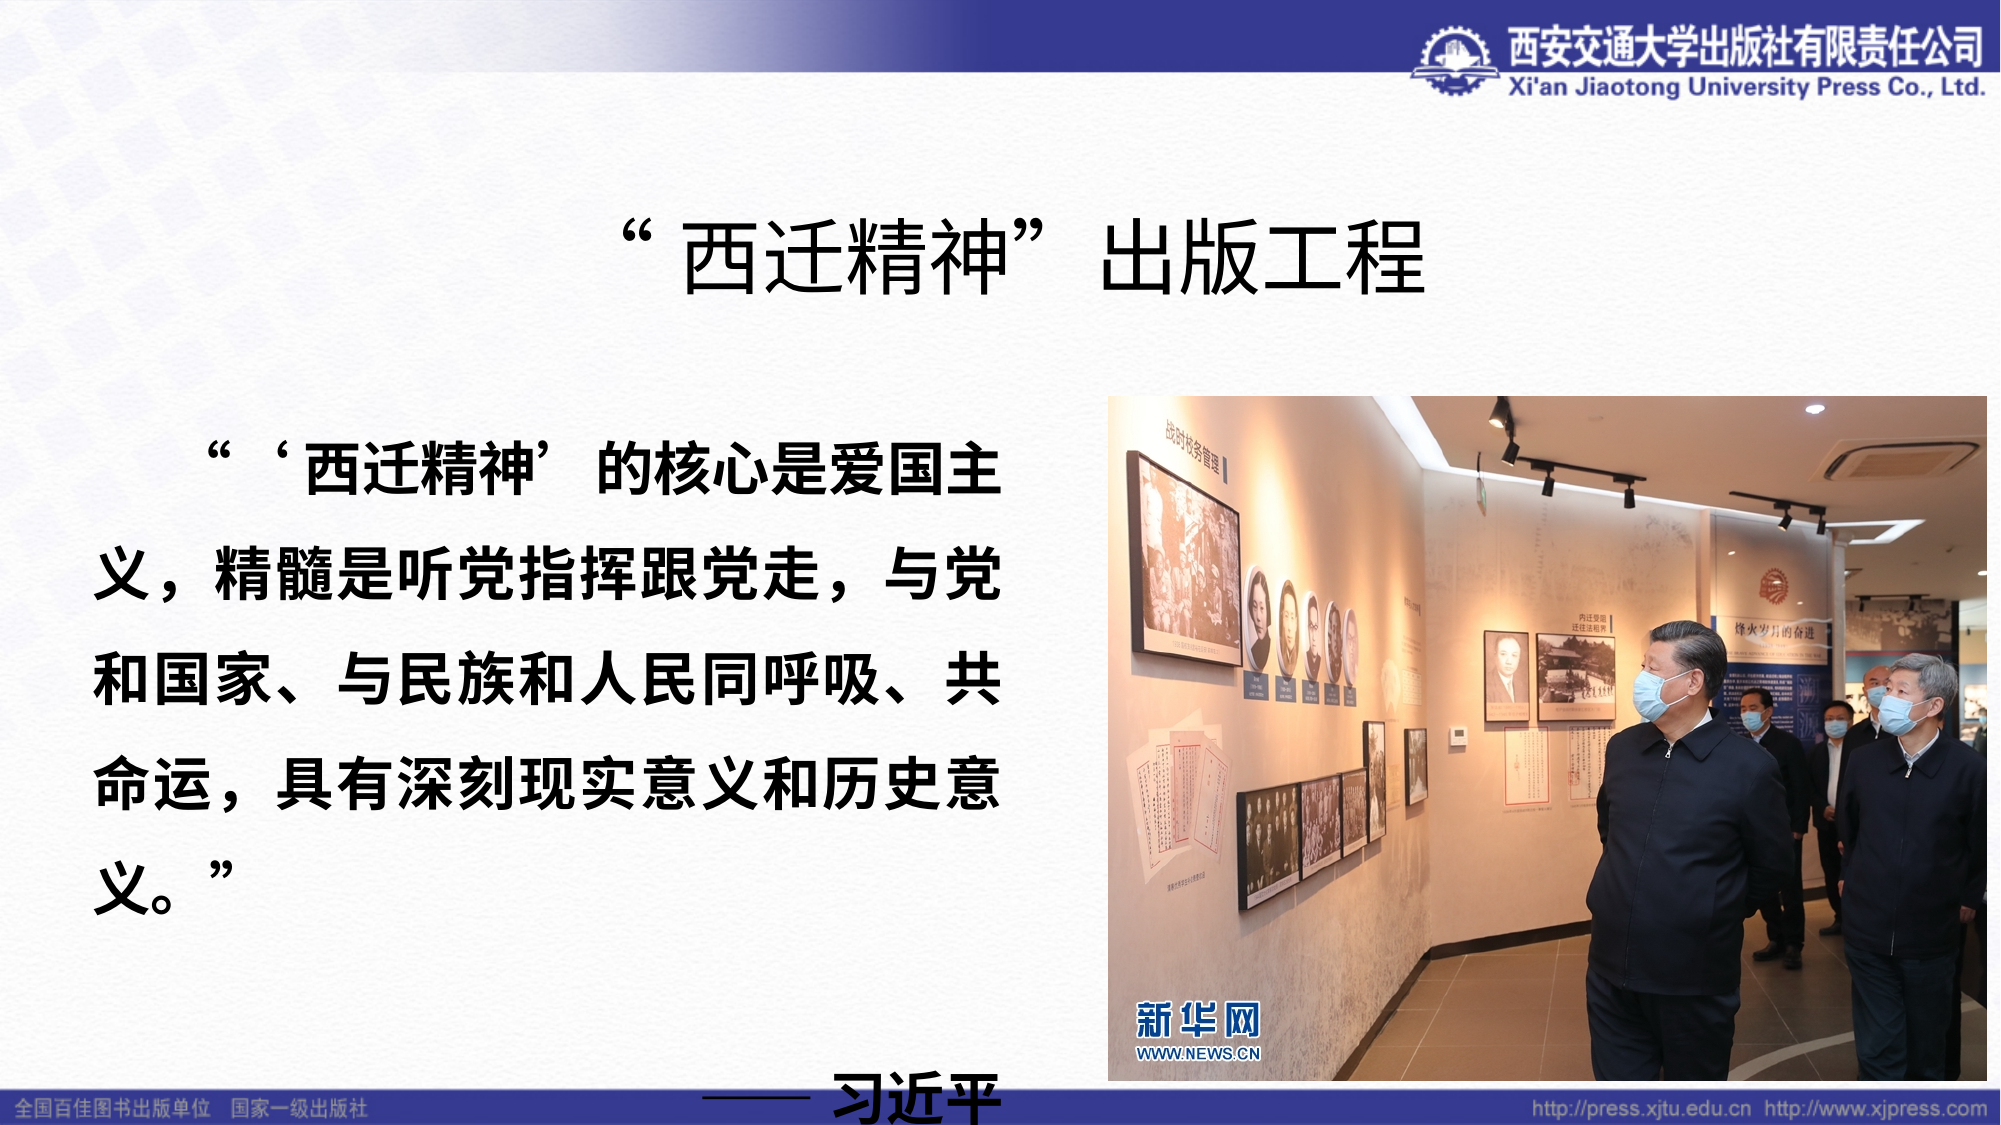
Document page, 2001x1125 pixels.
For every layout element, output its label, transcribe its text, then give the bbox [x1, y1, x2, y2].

picture [0, 0, 2001, 1125]
text_box “‘西迁精神’的核心是爱国主义，精髓是听党指挥跟党走，与党和国家、与民族和人民同呼吸、共命运，具有深刻现实意义和历史意义。” ——习近平 [78, 390, 1019, 1125]
text_box “西迁精神”出版工程 [276, 148, 1724, 334]
